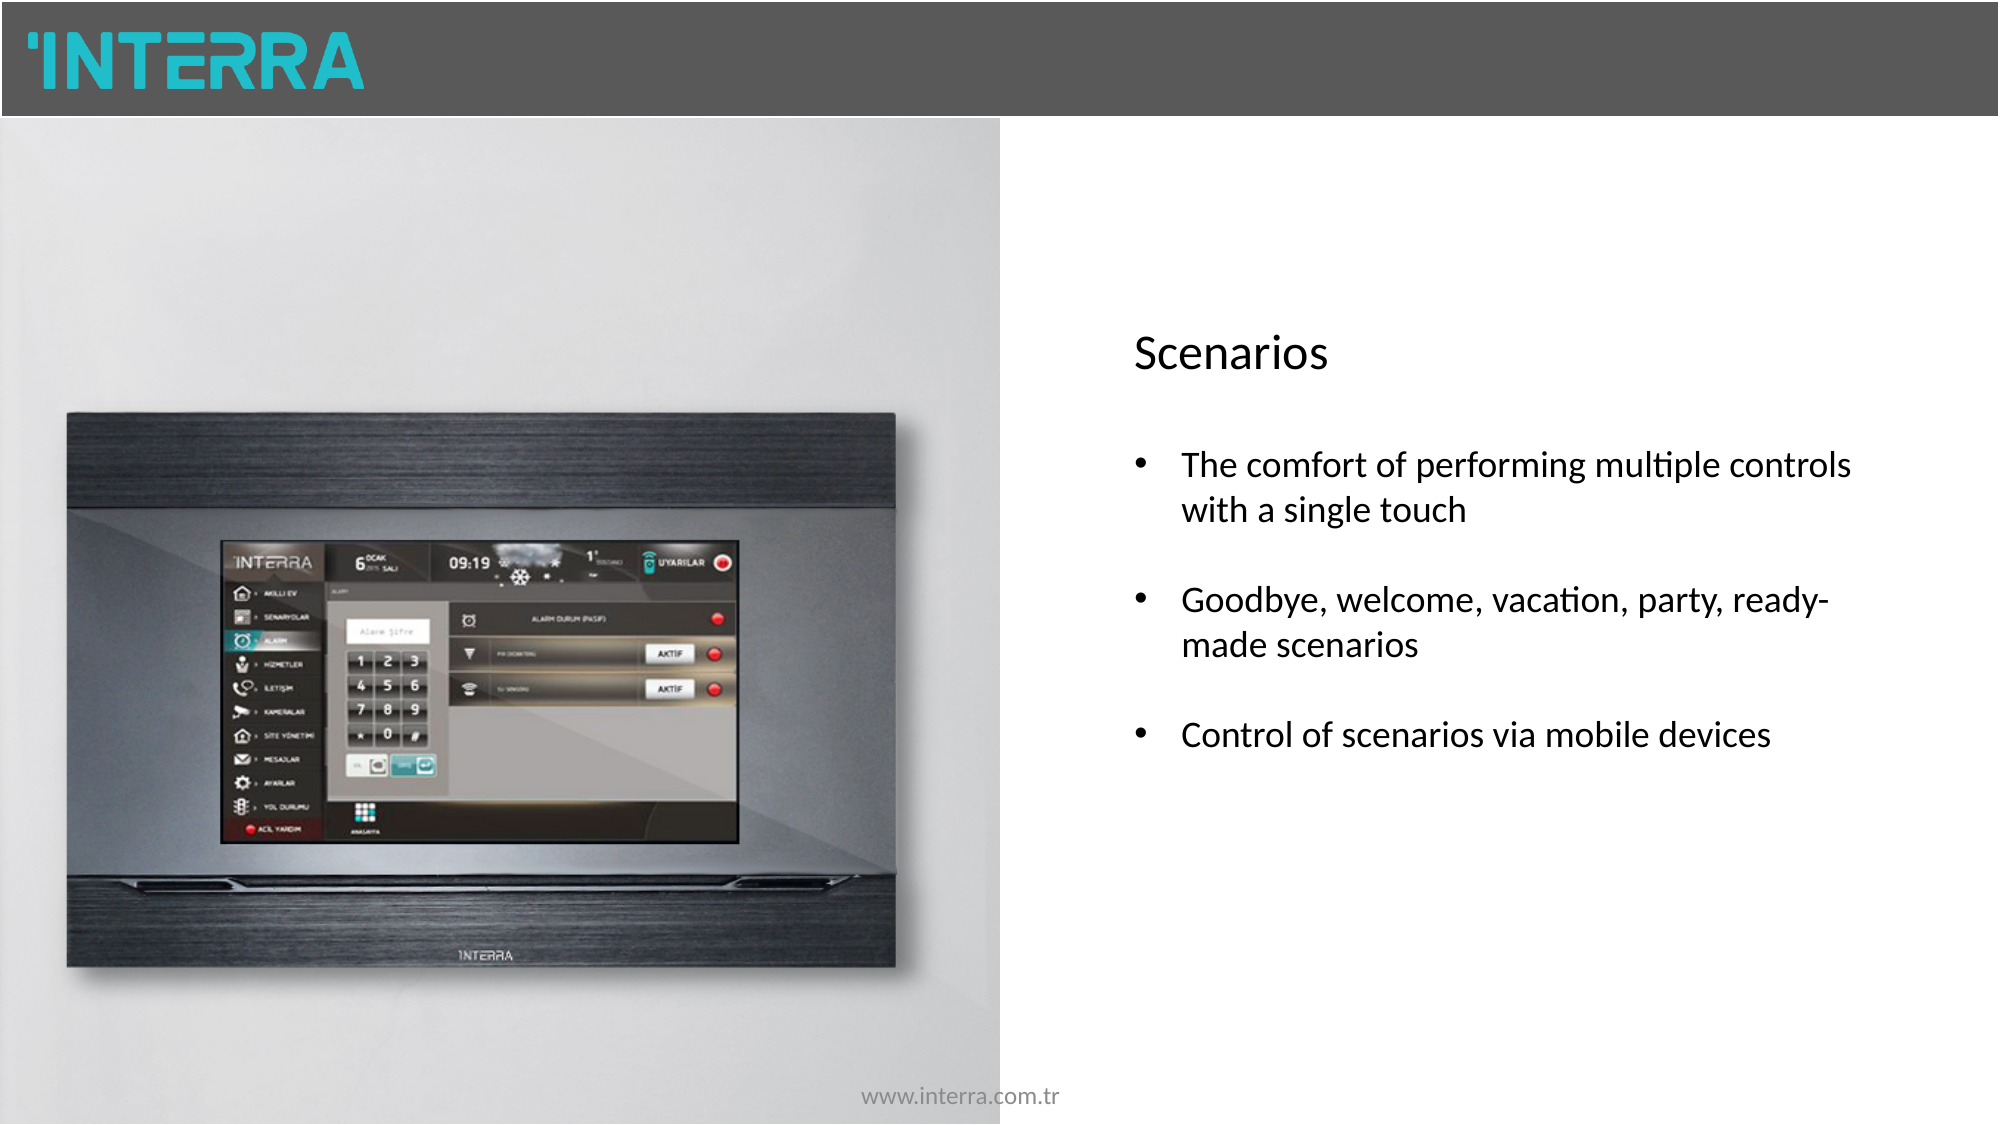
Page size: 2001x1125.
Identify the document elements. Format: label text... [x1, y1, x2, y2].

text_box Scenarios The comfort of performing multiple controls with a single touch Goodbye, welcome, vacation, party, ready-made scenarios Control of scenarios via mobile devices [1119, 312, 1881, 763]
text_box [0, 0, 2000, 119]
footer www.interra.com.tr [1004, 1064, 1278, 1124]
picture [0, 118, 1001, 1125]
